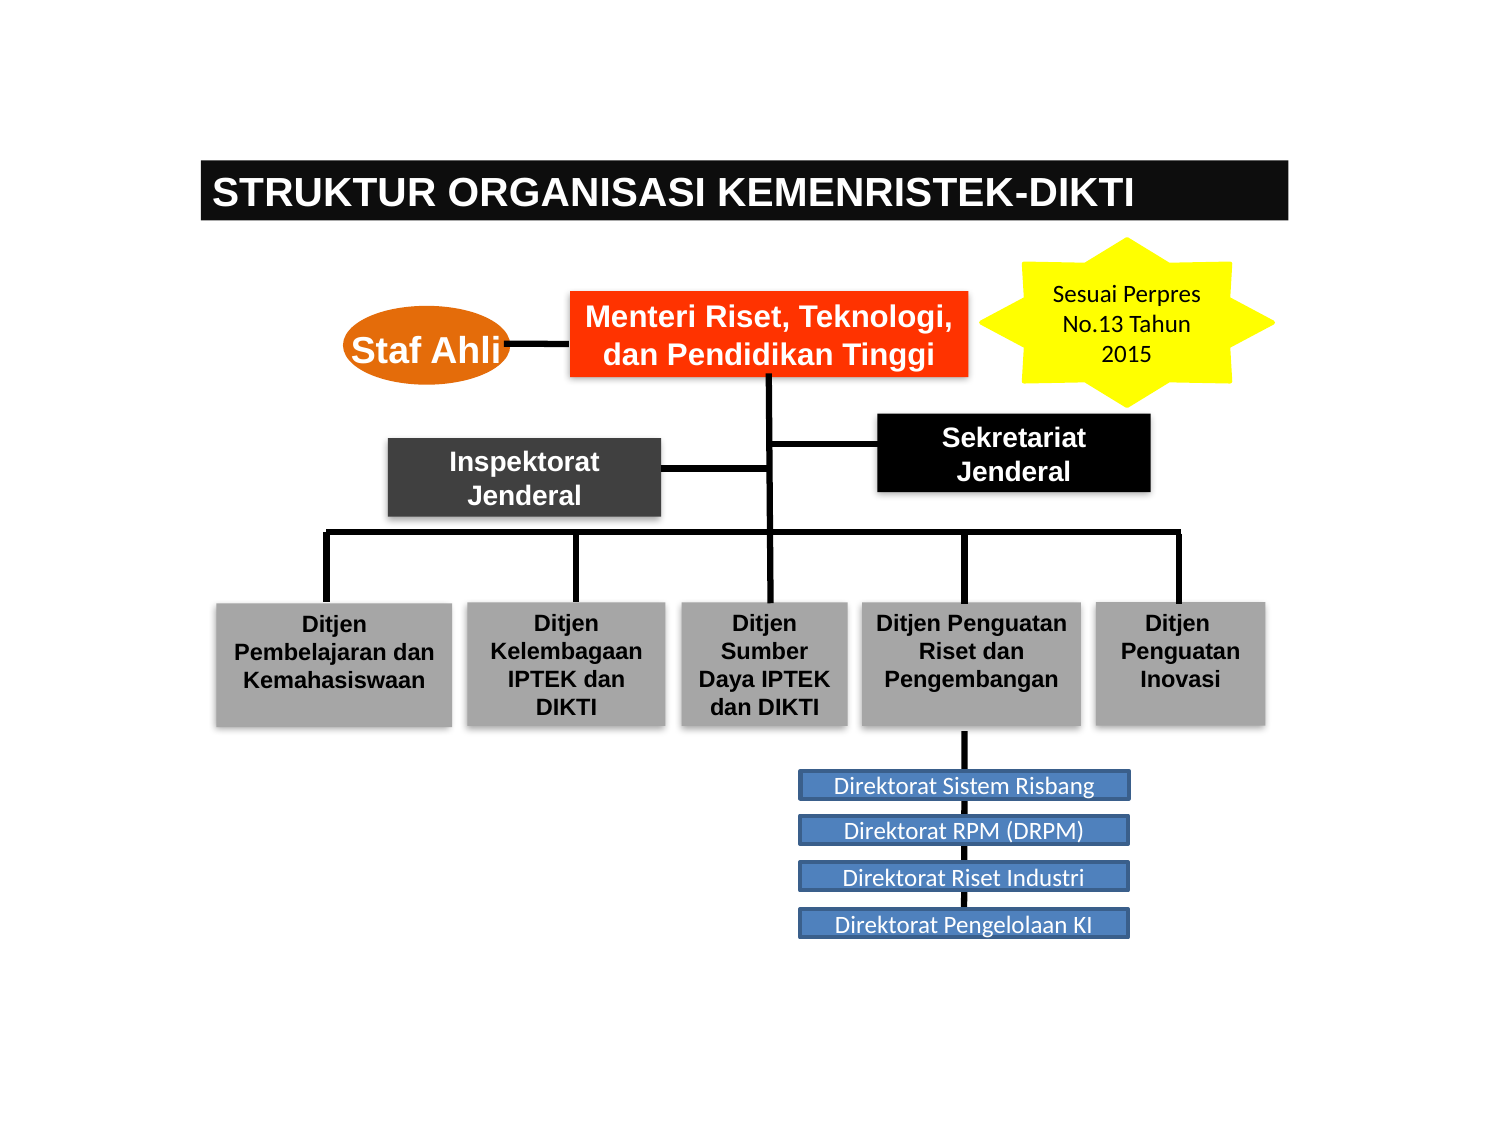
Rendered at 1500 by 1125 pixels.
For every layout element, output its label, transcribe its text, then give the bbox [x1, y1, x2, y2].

text_box Sekretariat Jenderal [877, 413, 1151, 493]
table_cell [654, 490, 662, 497]
text_box Direktorat Riset Industri [798, 860, 958, 892]
text_box Ditjen Penguatan Riset dan Pengembangan [862, 602, 1081, 726]
text_box STRUKTUR ORGANISASI KEMENRISTEK-DIKTI [200, 160, 1289, 221]
text_box Ditjen Sumber Daya IPTEK dan DIKTI [681, 602, 848, 726]
text_box Direktorat RPM (DRPM) [798, 814, 958, 846]
text_box Ditjen Pembelajaran dan Kemahasiswaan [216, 603, 453, 728]
text_box [376, 377, 477, 385]
text_box Ditjen Kelembagaan IPTEK dan DIKTI [467, 602, 666, 726]
text_box Direktorat Sistem Risbang [969, 769, 1131, 801]
text_box Direktorat Sistem Risbang [798, 769, 958, 801]
text_box [362, 305, 492, 320]
text_box Inspektorat Jenderal [387, 438, 662, 517]
text_box Direktorat Pengelolaan KI [798, 907, 958, 939]
text_box Menteri Riset, Teknologi, dan Pendidikan Tinggi [570, 291, 969, 378]
text_box Direktorat Pengelolaan KI [968, 907, 1130, 939]
text_box Staf Ahli [331, 320, 521, 377]
text_box Direktorat Riset Industri [969, 860, 1130, 892]
text_box Ditjen Penguatan Inovasi [1095, 602, 1266, 726]
text_box Direktorat RPM (DRPM) [969, 814, 1130, 846]
text_box Sesuai Perpres No.13 Tahun 2015 [979, 237, 1276, 408]
